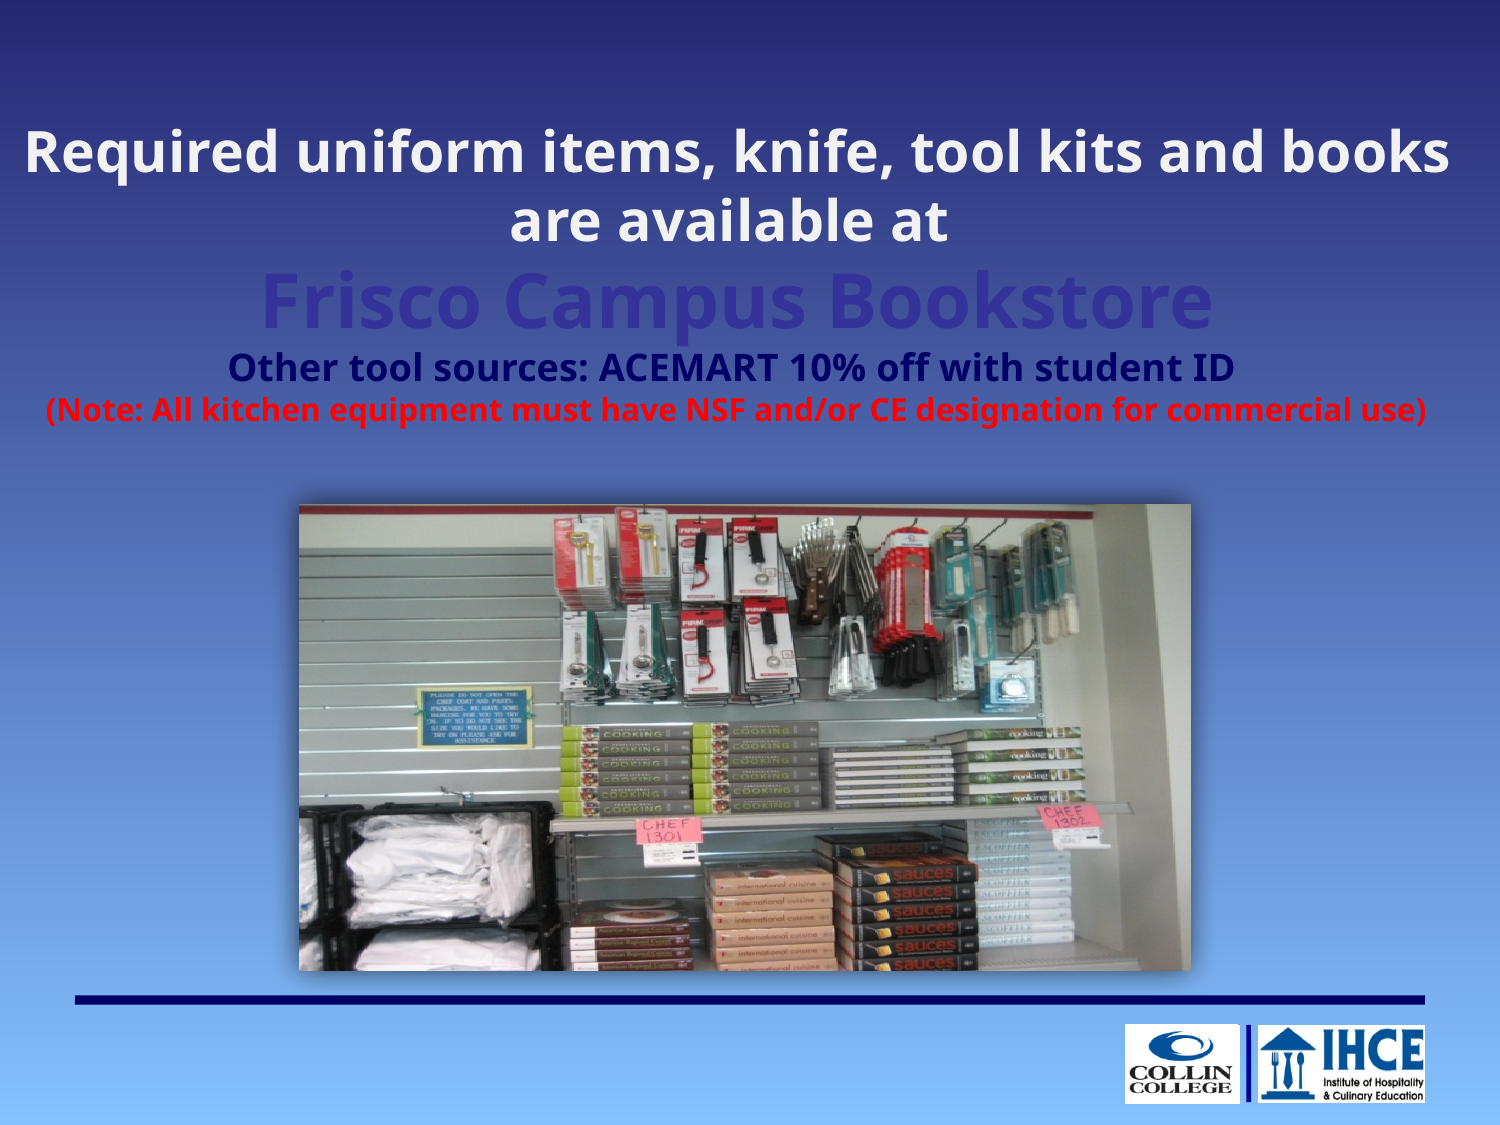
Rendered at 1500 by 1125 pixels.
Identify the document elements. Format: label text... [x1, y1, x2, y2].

picture [1258, 1025, 1425, 1103]
title Required uniform items, knife, tool kits and books are available at Frisco Campus Bookstore Other tool sources: ACEMART 10% off with student ID (Note: All kitchen equipment must have NSF and/or CE designation for commercial use) [0, 37, 1475, 438]
picture [299, 503, 1191, 971]
picture [1125, 1024, 1240, 1104]
